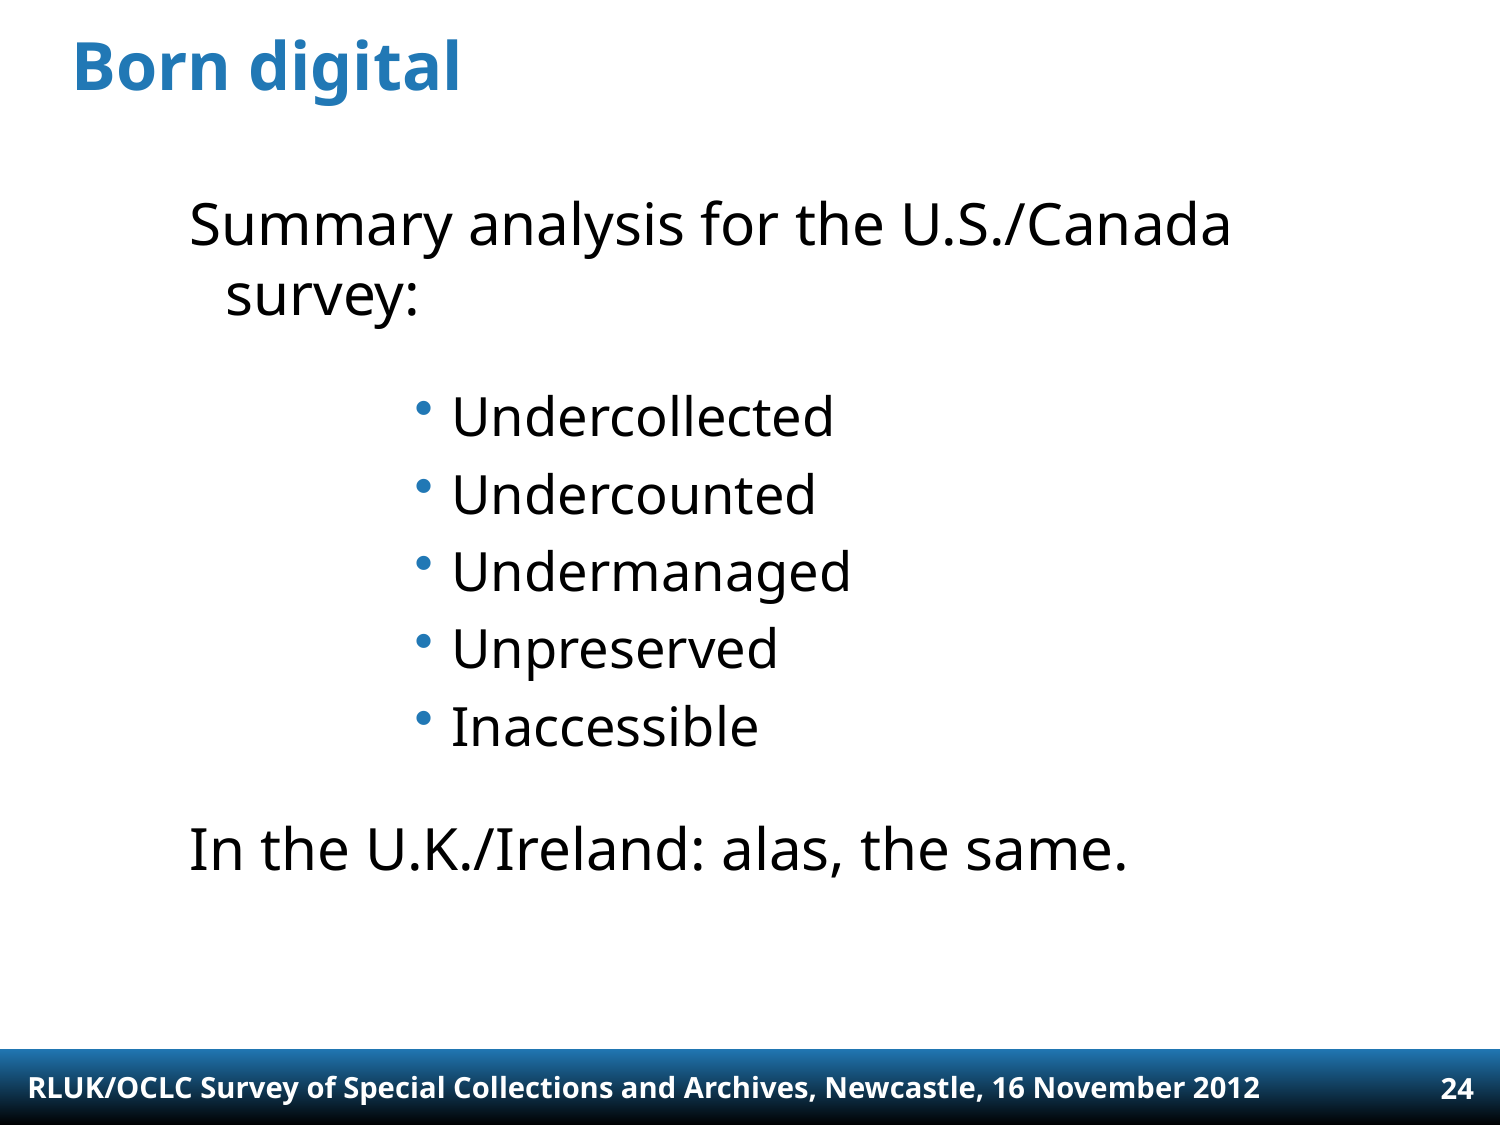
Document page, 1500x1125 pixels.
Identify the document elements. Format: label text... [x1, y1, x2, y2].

title Born digital [71, 23, 1388, 188]
list Summary analysis for the U.S./Canada survey: Undercollected Undercounted Undermanaged Unpreserved Inaccessible In the U.K./Ireland: alas, the same. [187, 187, 1313, 963]
